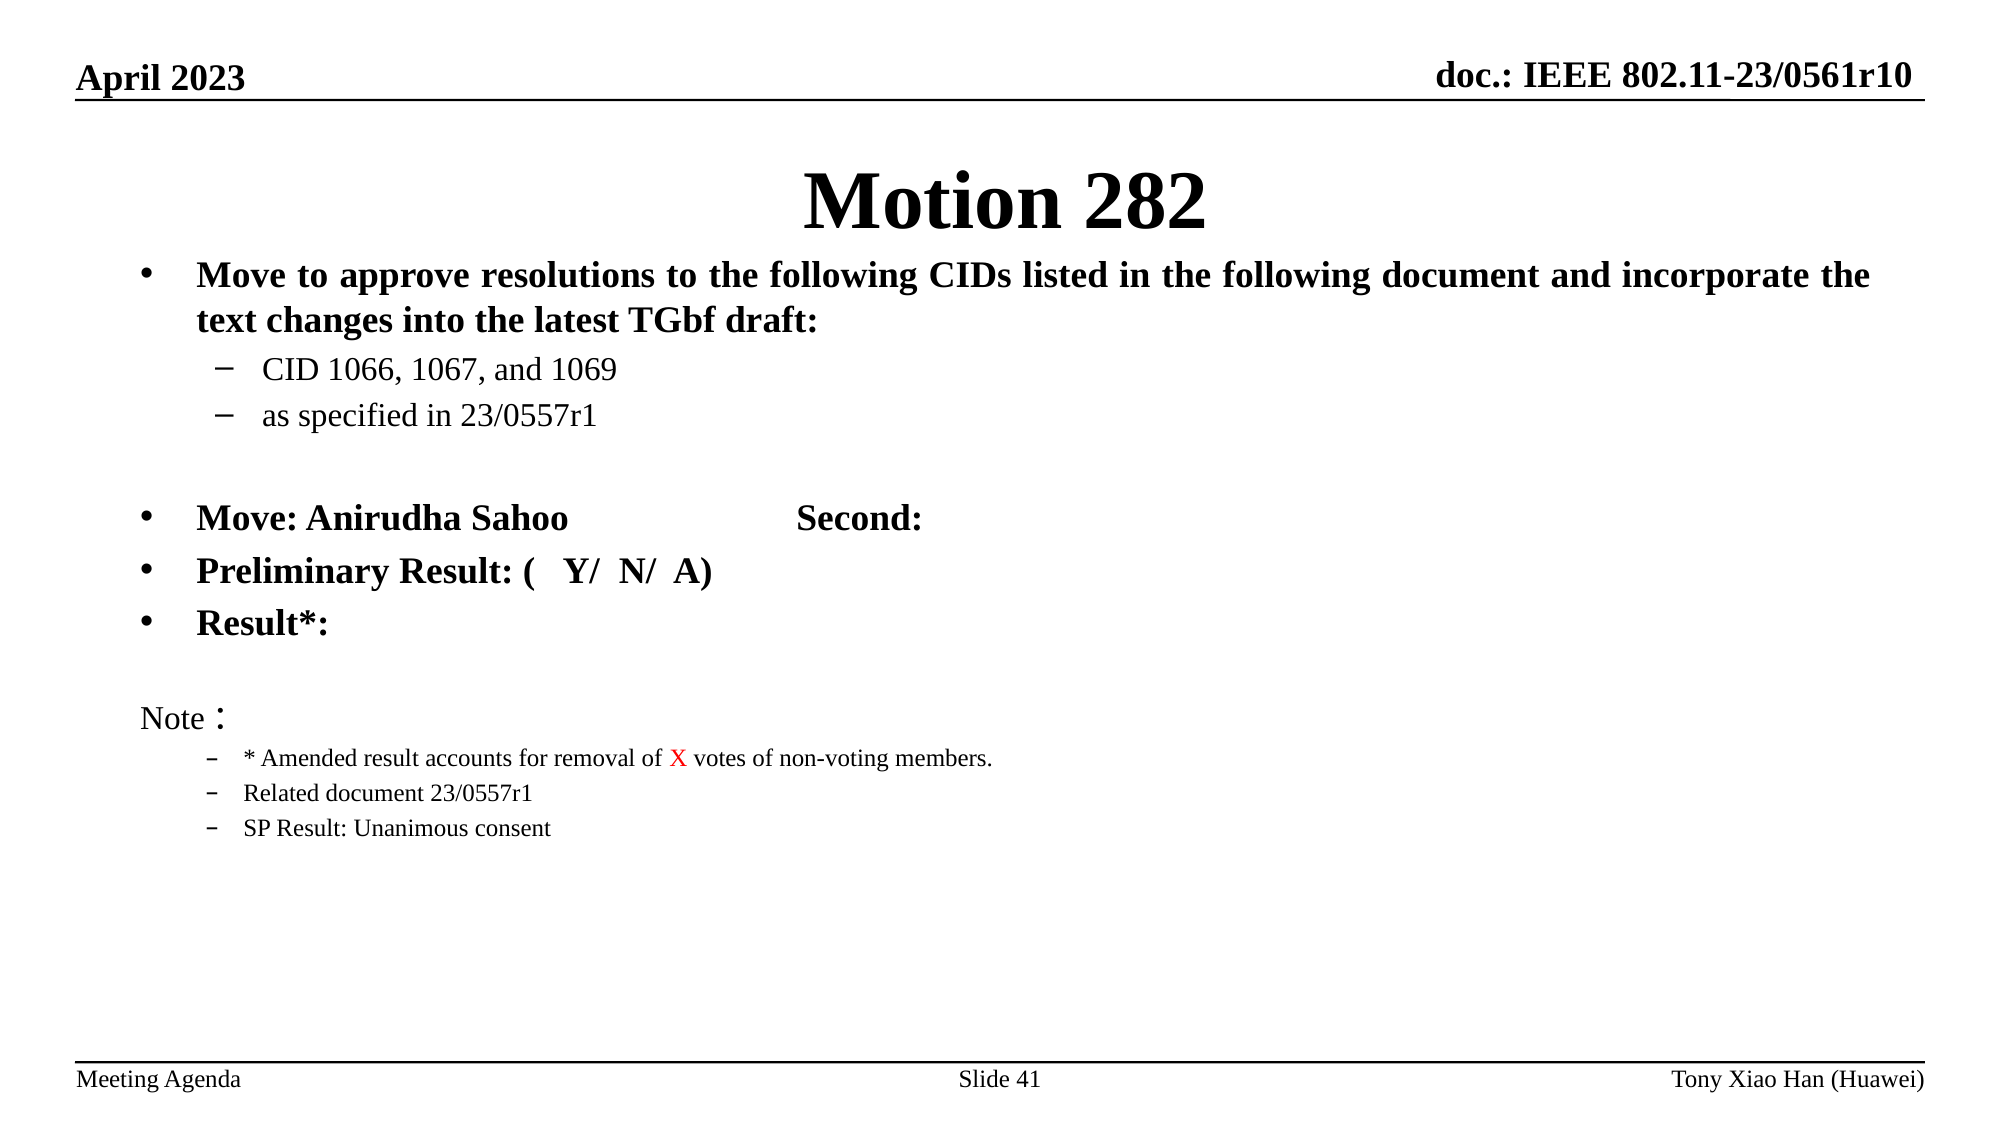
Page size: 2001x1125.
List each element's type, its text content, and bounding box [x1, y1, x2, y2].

text_box Move to approve resolutions to the following CIDs listed in the following document and incorporate the text changes into the latest TGbf draft: CID 1066, 1067, and 1069 as specified in 23/0557r1 Move: Anirudha Sahoo Second: Preliminary Result: ( Y/ N/ A) Result*: Note： * Amended result accounts for removal of X votes of non-voting members. Related document 23/0557r1 SP Result: Unanimous consent [125, 212, 1888, 900]
text_box Motion 282 [368, 137, 1644, 212]
